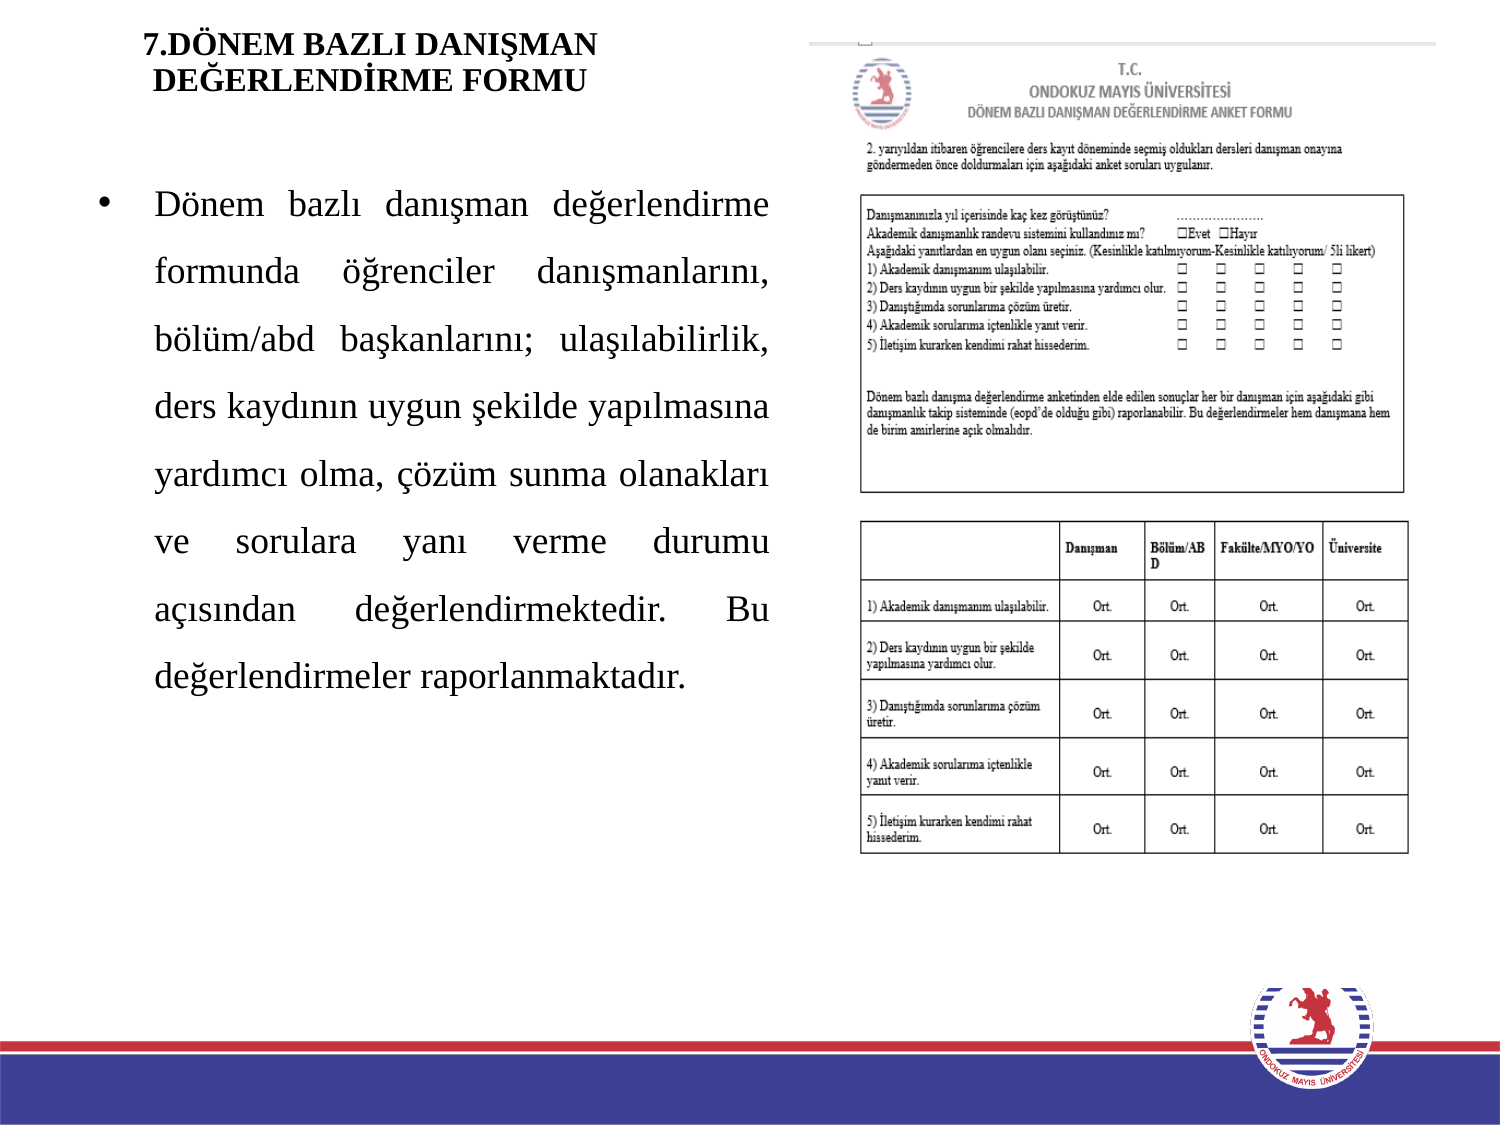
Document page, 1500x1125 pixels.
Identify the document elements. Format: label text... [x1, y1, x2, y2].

list Dönem bazlı danışman değerlendirme formunda öğrenciler danışmanlarını, bölüm/abd başkanlarını; ulaşılabilirlik, ders kaydının uygun şekilde yapılmasına yardımcı olma, çözüm sunma olanakları ve sorulara yanı verme durumu açısından değerlendirmektedir. Bu değerlendirmeler raporlanmaktadır. [83, 149, 786, 976]
picture [0, 42, 1500, 1125]
title 7.DÖNEM BAZLI DANIŞMAN DEĞERLENDİRME FORMU [88, 0, 653, 105]
